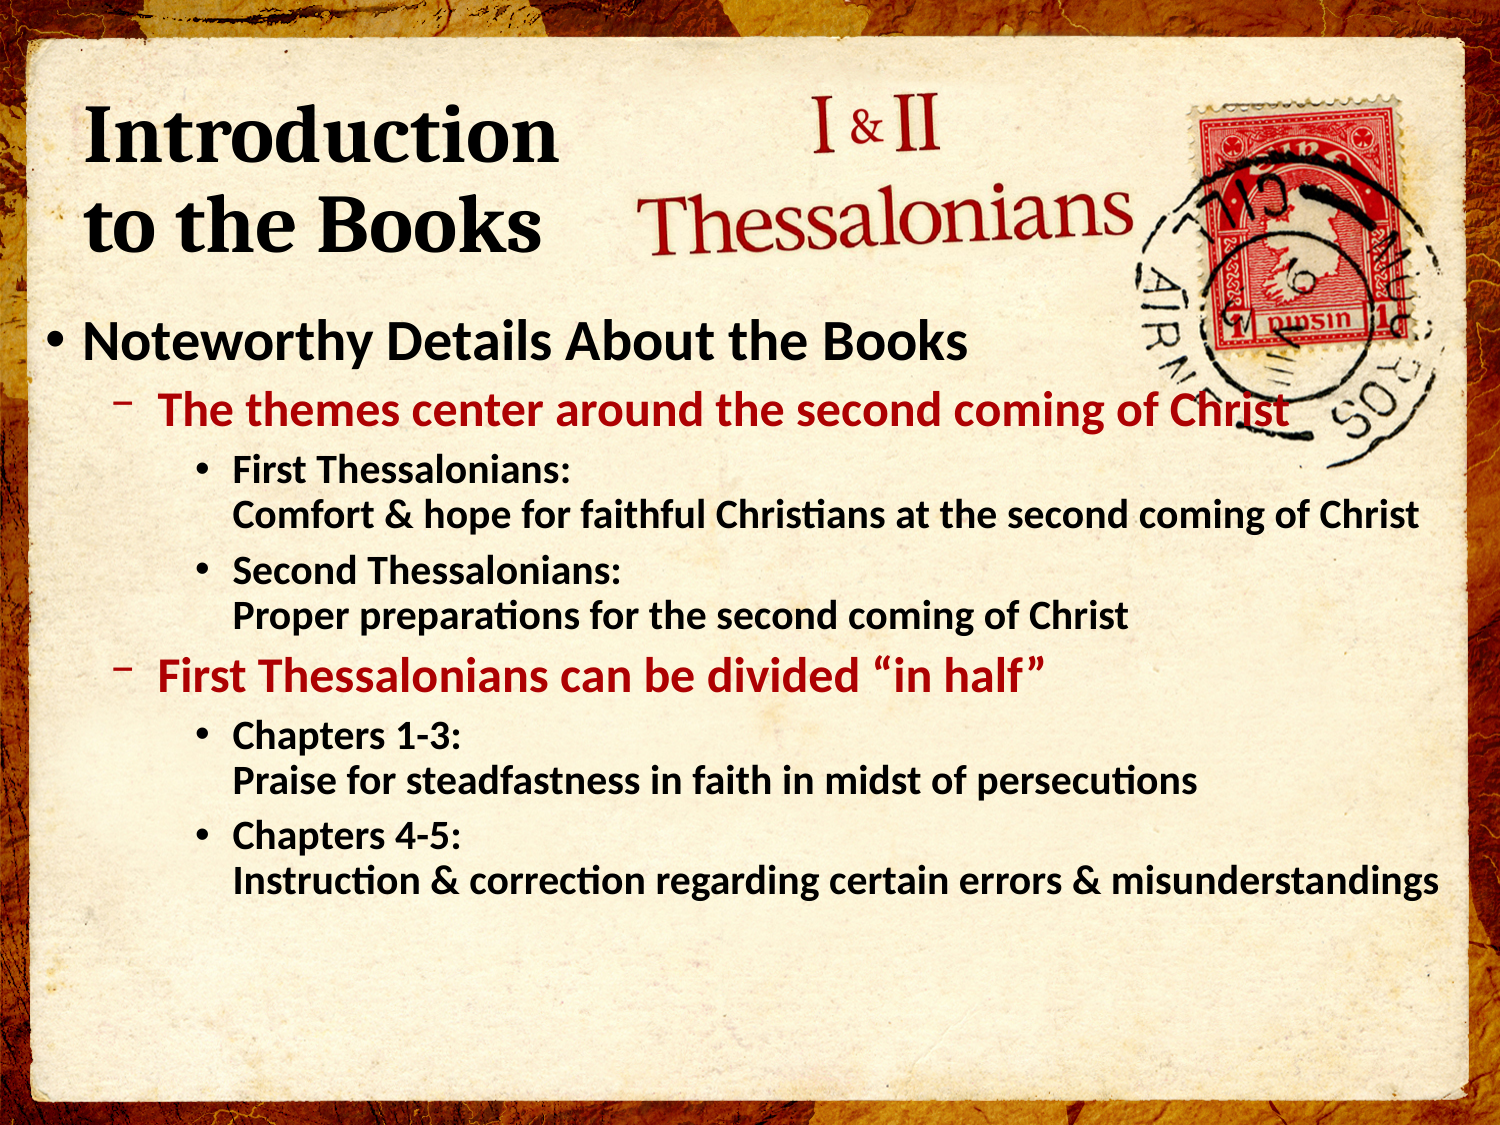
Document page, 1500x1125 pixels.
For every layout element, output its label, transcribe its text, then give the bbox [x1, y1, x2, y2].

list Noteworthy Details About the Books The themes center around the second coming of Christ First Thessalonians: Comfort & hope for faithful Christians at the second coming of Christ Second Thessalonians: Proper preparations for the second coming of Christ First Thessalonians can be divided “in half” Chapters 1-3: Praise for steadfastness in faith in midst of persecutions Chapters 4-5: Instruction & correction regarding certain errors & misunderstandings [30, 302, 1458, 1100]
title Introduction to the Books [68, 82, 691, 279]
picture [0, 0, 1500, 1125]
